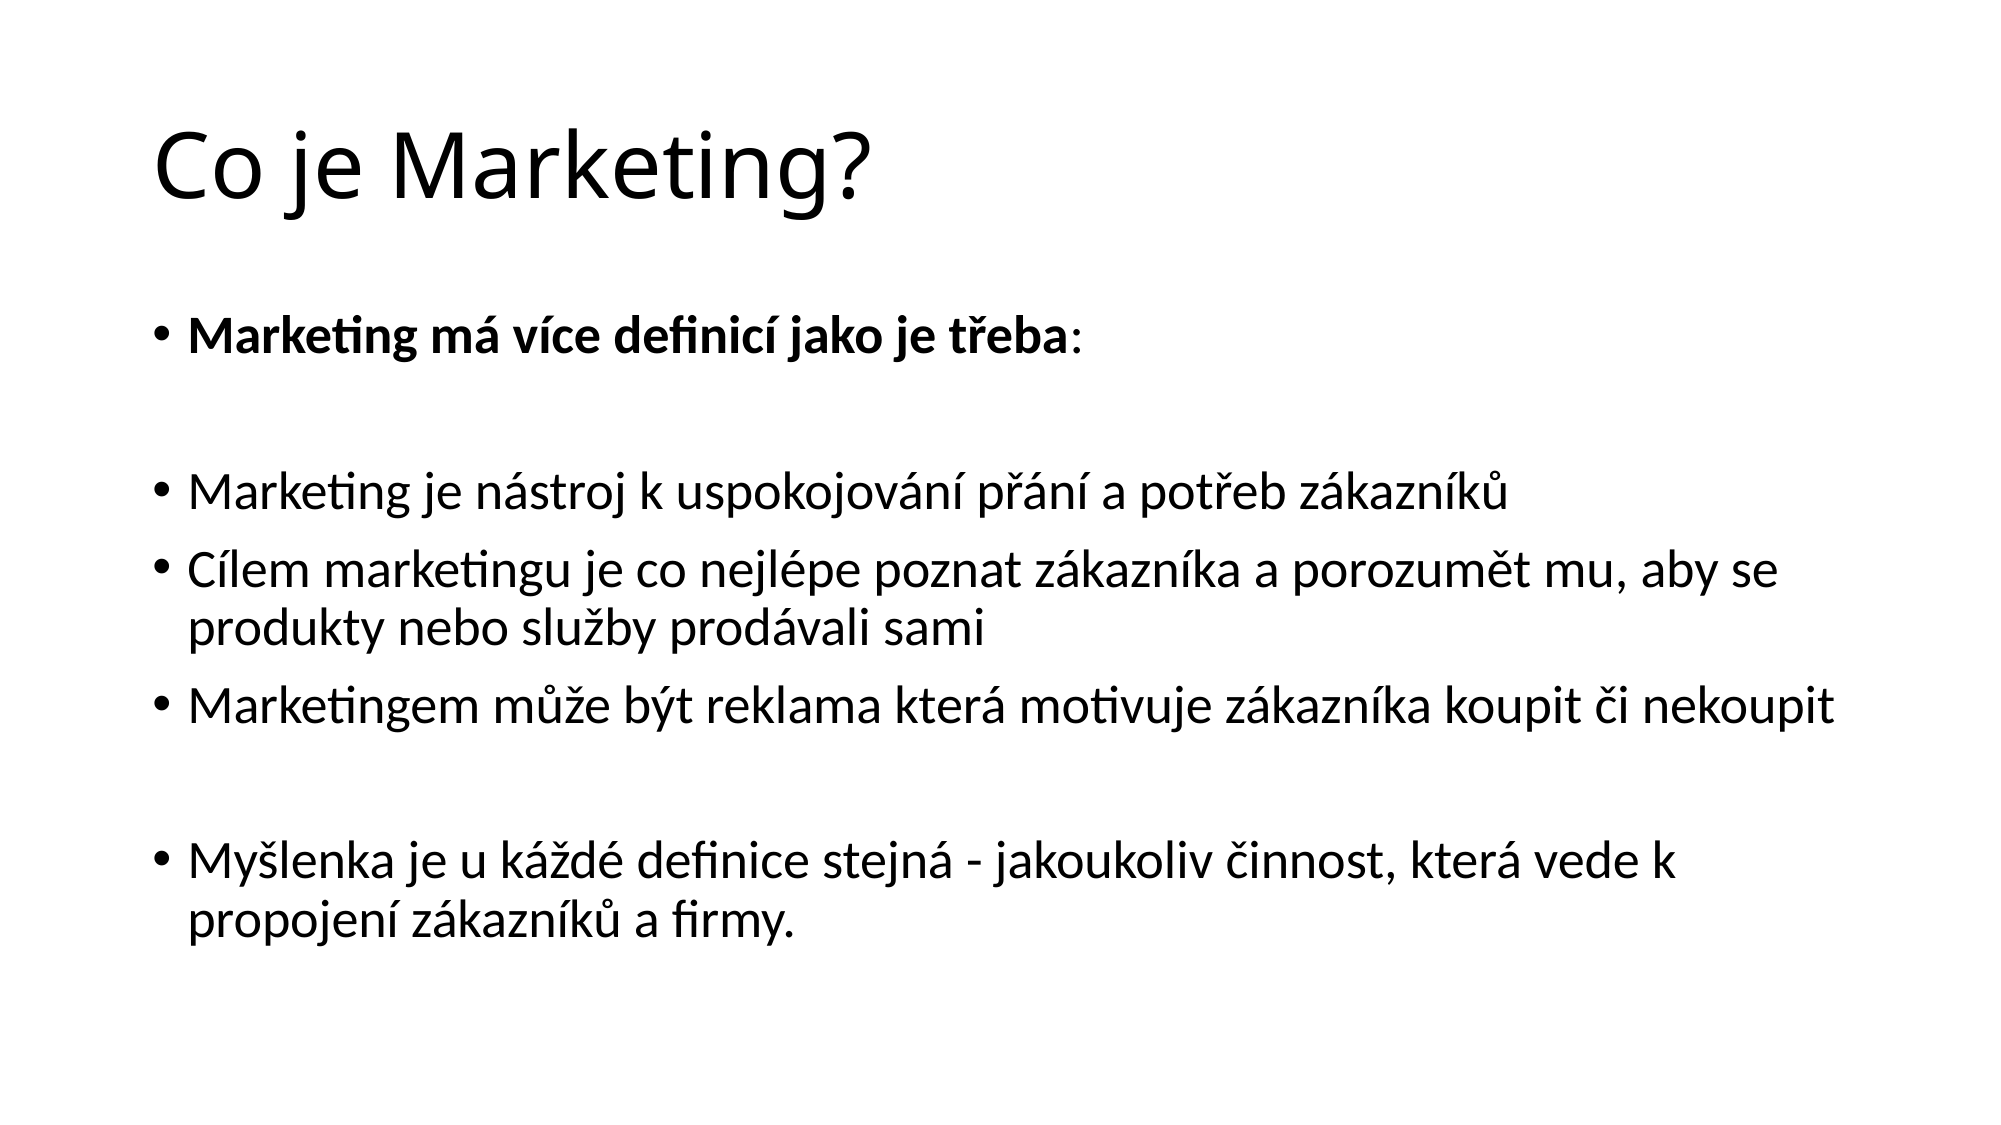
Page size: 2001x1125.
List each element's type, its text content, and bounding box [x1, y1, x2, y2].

list Marketing má více definicí jako je třeba: Marketing je nástroj k uspokojování přání a potřeb zákazníků Cílem marketingu je co nejlépe poznat zákazníka a porozumět mu, aby se produkty nebo služby prodávali sami Marketingem může být reklama která motivuje zákazníka koupit či nekoupit Myšlenka je u káždé definice stejná - jakoukoliv činnost, která vede k propojení zákazníků a firmy. [137, 299, 1863, 1014]
title Co je Marketing? [137, 59, 1863, 278]
